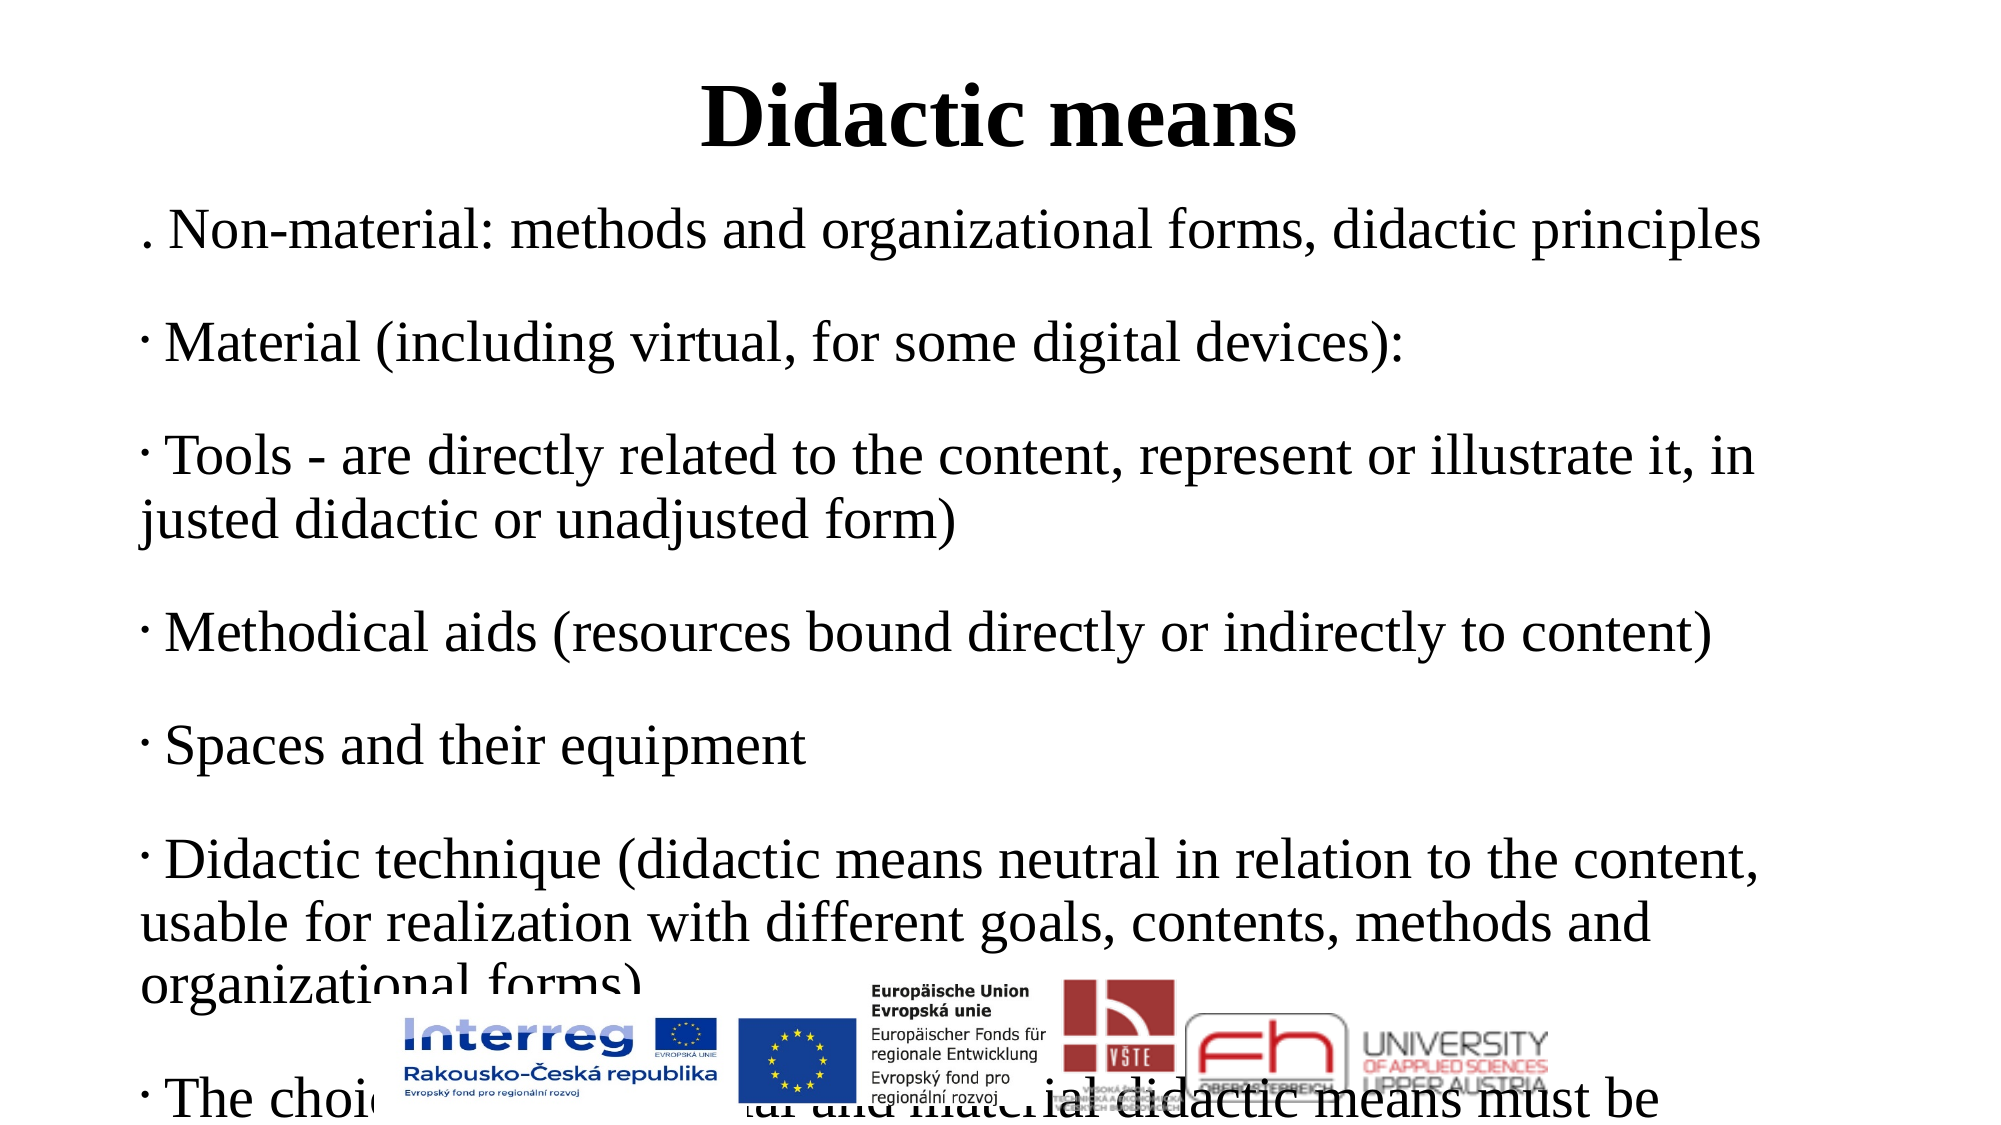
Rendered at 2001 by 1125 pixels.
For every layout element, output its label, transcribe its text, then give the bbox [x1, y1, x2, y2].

text_box [75, 248, 1971, 1046]
picture [1185, 1013, 1549, 1104]
title Didactic means [137, 59, 1863, 190]
picture [1053, 979, 1184, 1111]
list . Non-material: methods and organizational forms, didactic principles Material (including virtual, for some digital devices): Tools - are directly related to the content, represent or illustrate it, in justed didactic or unadjusted form) Methodical aids (resources bound directly or indirectly to content) Spaces and their equipment Didactic technique (didactic means neutral in relation to the content, usable for realization with different goals, contents, methods and organizational forms) The choice of non-material and material didactic means must be interrelated so that the whole and its individual elements together support the achievement of the goal. [125, 190, 1863, 248]
picture [373, 984, 1046, 1125]
